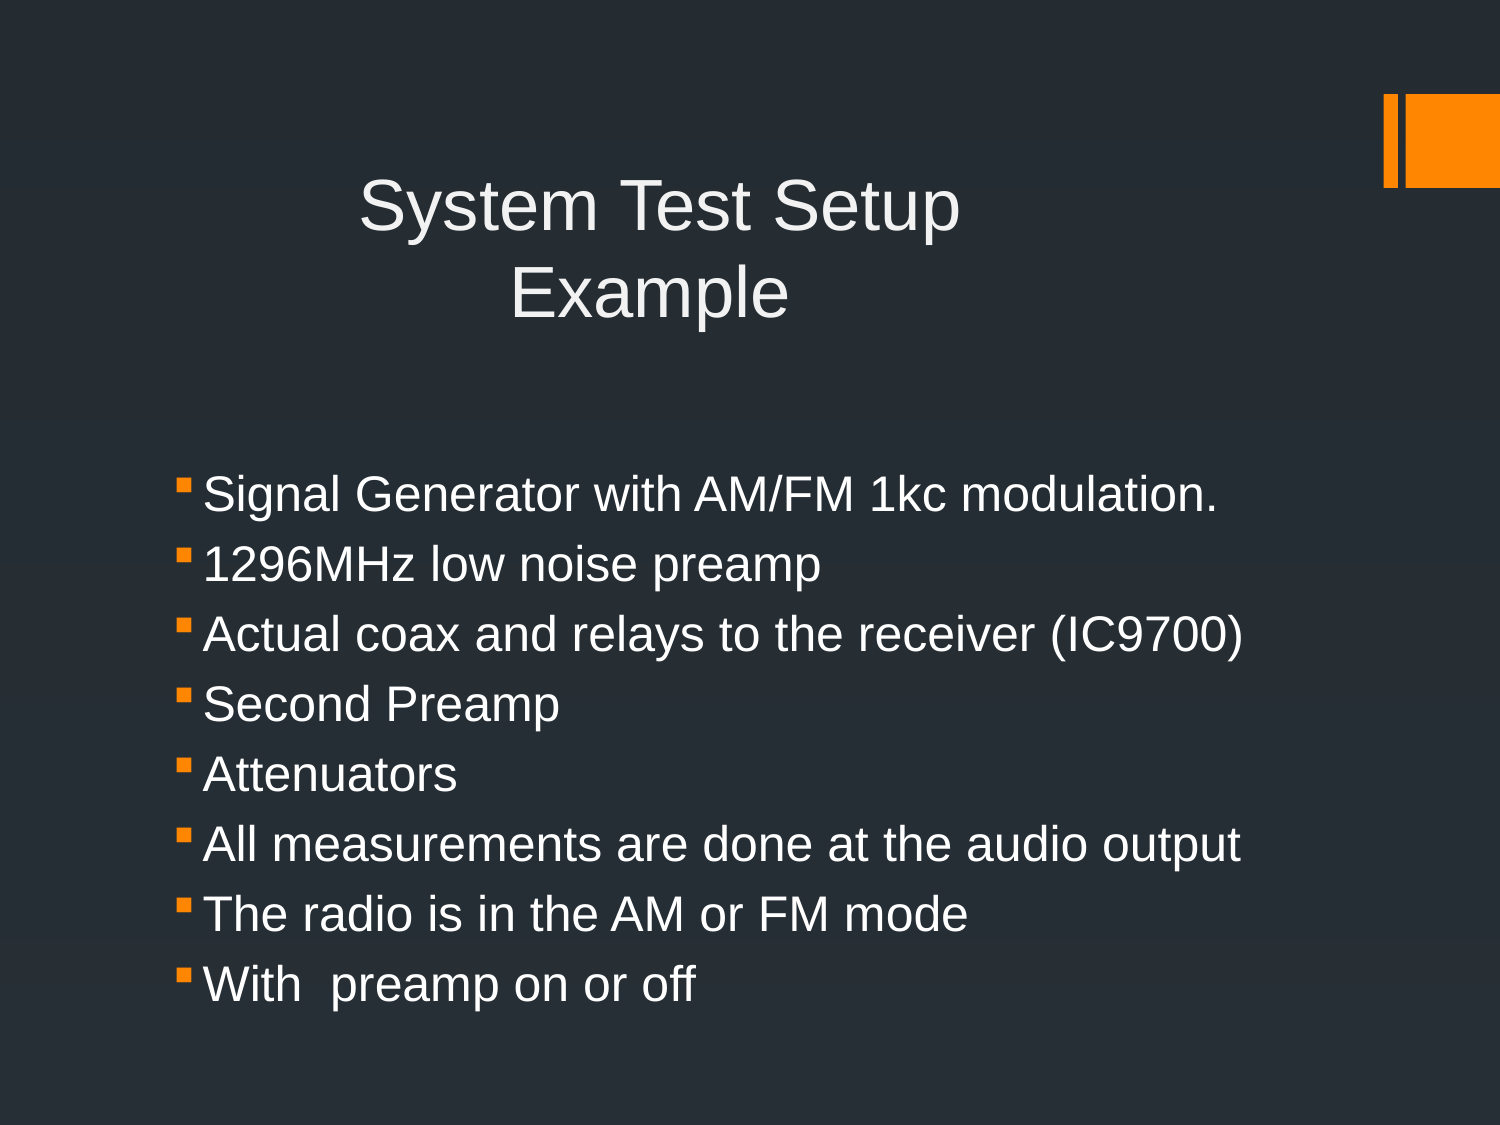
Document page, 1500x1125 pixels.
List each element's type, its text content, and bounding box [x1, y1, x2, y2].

list Signal Generator with AM/FM 1kc modulation. 1296MHz low noise preamp Actual coax and relays to the receiver (IC9700) Second Preamp Attenuators All measurements are done at the audio output The radio is in the AM or FM mode With preamp on or off [150, 454, 1350, 1035]
title System Test Setup Example [50, 149, 1250, 340]
